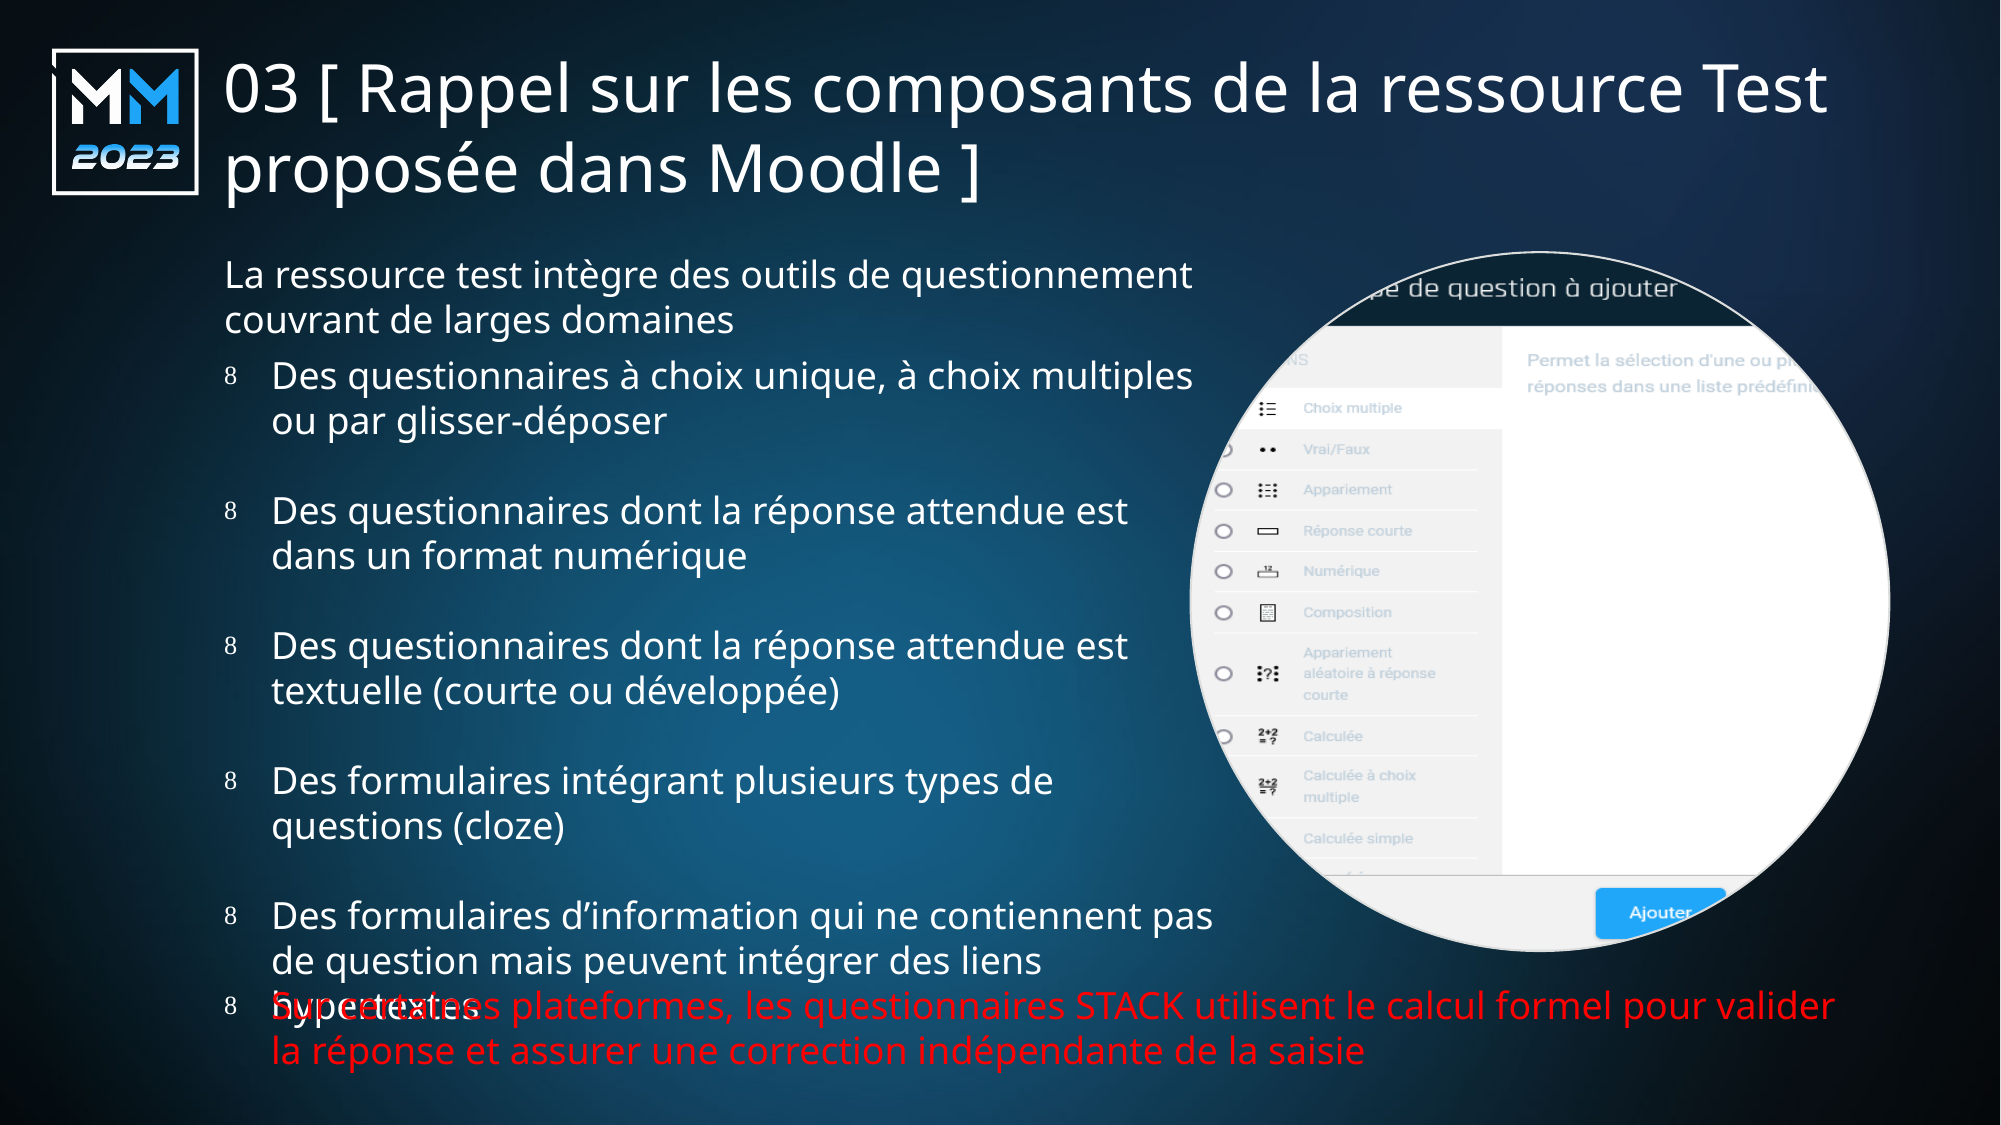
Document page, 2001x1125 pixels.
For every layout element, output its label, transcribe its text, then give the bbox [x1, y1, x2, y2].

text_box Sur certaines plateformes, les questionnaires STACK utilisent le calcul formel pour valider la réponse et assurer une correction indépendante de la saisie [209, 974, 1890, 1079]
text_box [209, 243, 1230, 951]
picture [0, 0, 2001, 1125]
text_box [1230, 251, 1891, 953]
text_box 03 [ Rappel sur les composants de la ressource Test proposée dans Moodle ] [209, 38, 1984, 214]
